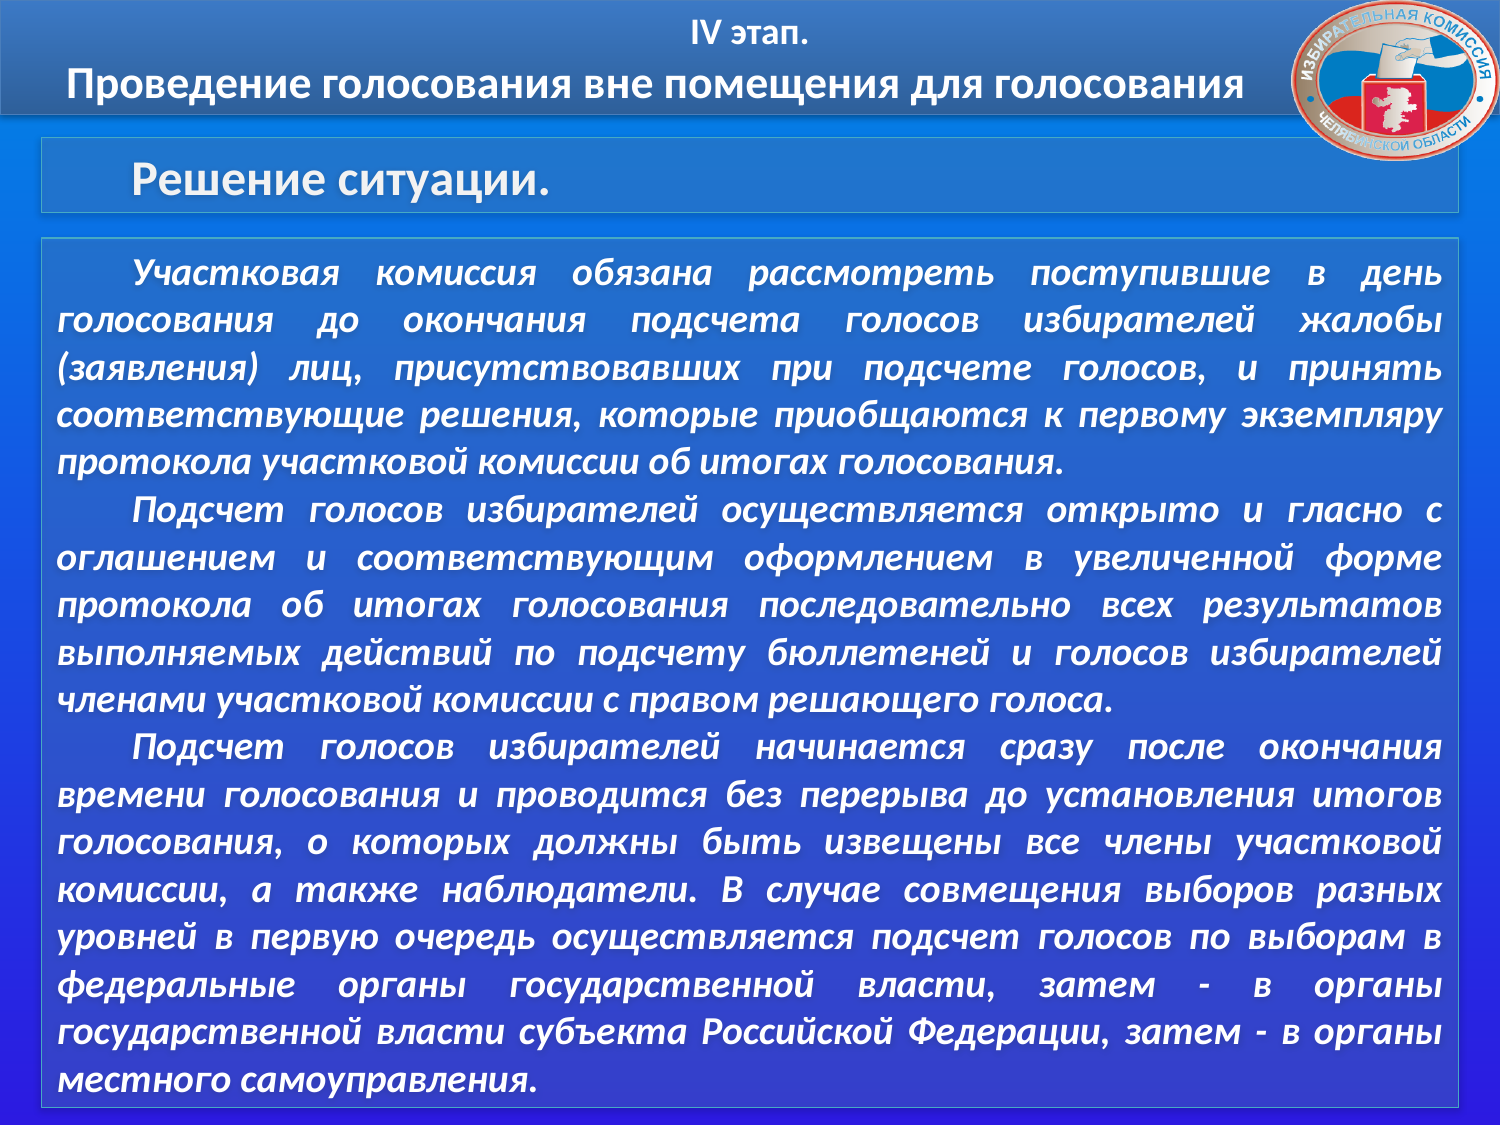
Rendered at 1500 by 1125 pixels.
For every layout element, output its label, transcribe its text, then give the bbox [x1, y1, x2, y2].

text_box Участковая комиссия обязана рассмотреть поступившие в день голосования до окончания подсчета голосов избирателей жалобы (заявления) лиц, присутствовавших при подсчете голосов, и принять соответствующие решения, которые приобщаются к первому экземпляру протокола участковой комиссии об итогах голосования. Подсчет голосов избирателей осуществляется открыто и гласно с оглашением и соответствующим оформлением в увеличенной форме протокола об итогах голосования последовательно всех результатов выполняемых действий по подсчету бюллетеней и голосов избирателей членами участковой комиссии с правом решающего голоса. Подсчет голосов избирателей начинается сразу после окончания времени голосования и проводится без перерыва до установления итогов голосования, о которых должны быть извещены все члены участковой комиссии, а также наблюдатели. В случае совмещения выборов разных уровней в первую очередь осуществляется подсчет голосов по выборам в федеральные органы государственной власти, затем - в органы государственной власти субъекта Российской Федерации, затем - в органы местного самоуправления. [41, 237, 1459, 1108]
picture [1290, 0, 1500, 162]
text_box Решение ситуации. [41, 137, 1459, 213]
text_box IV этап. Проведение голосования вне помещения для голосования [0, 0, 1288, 115]
